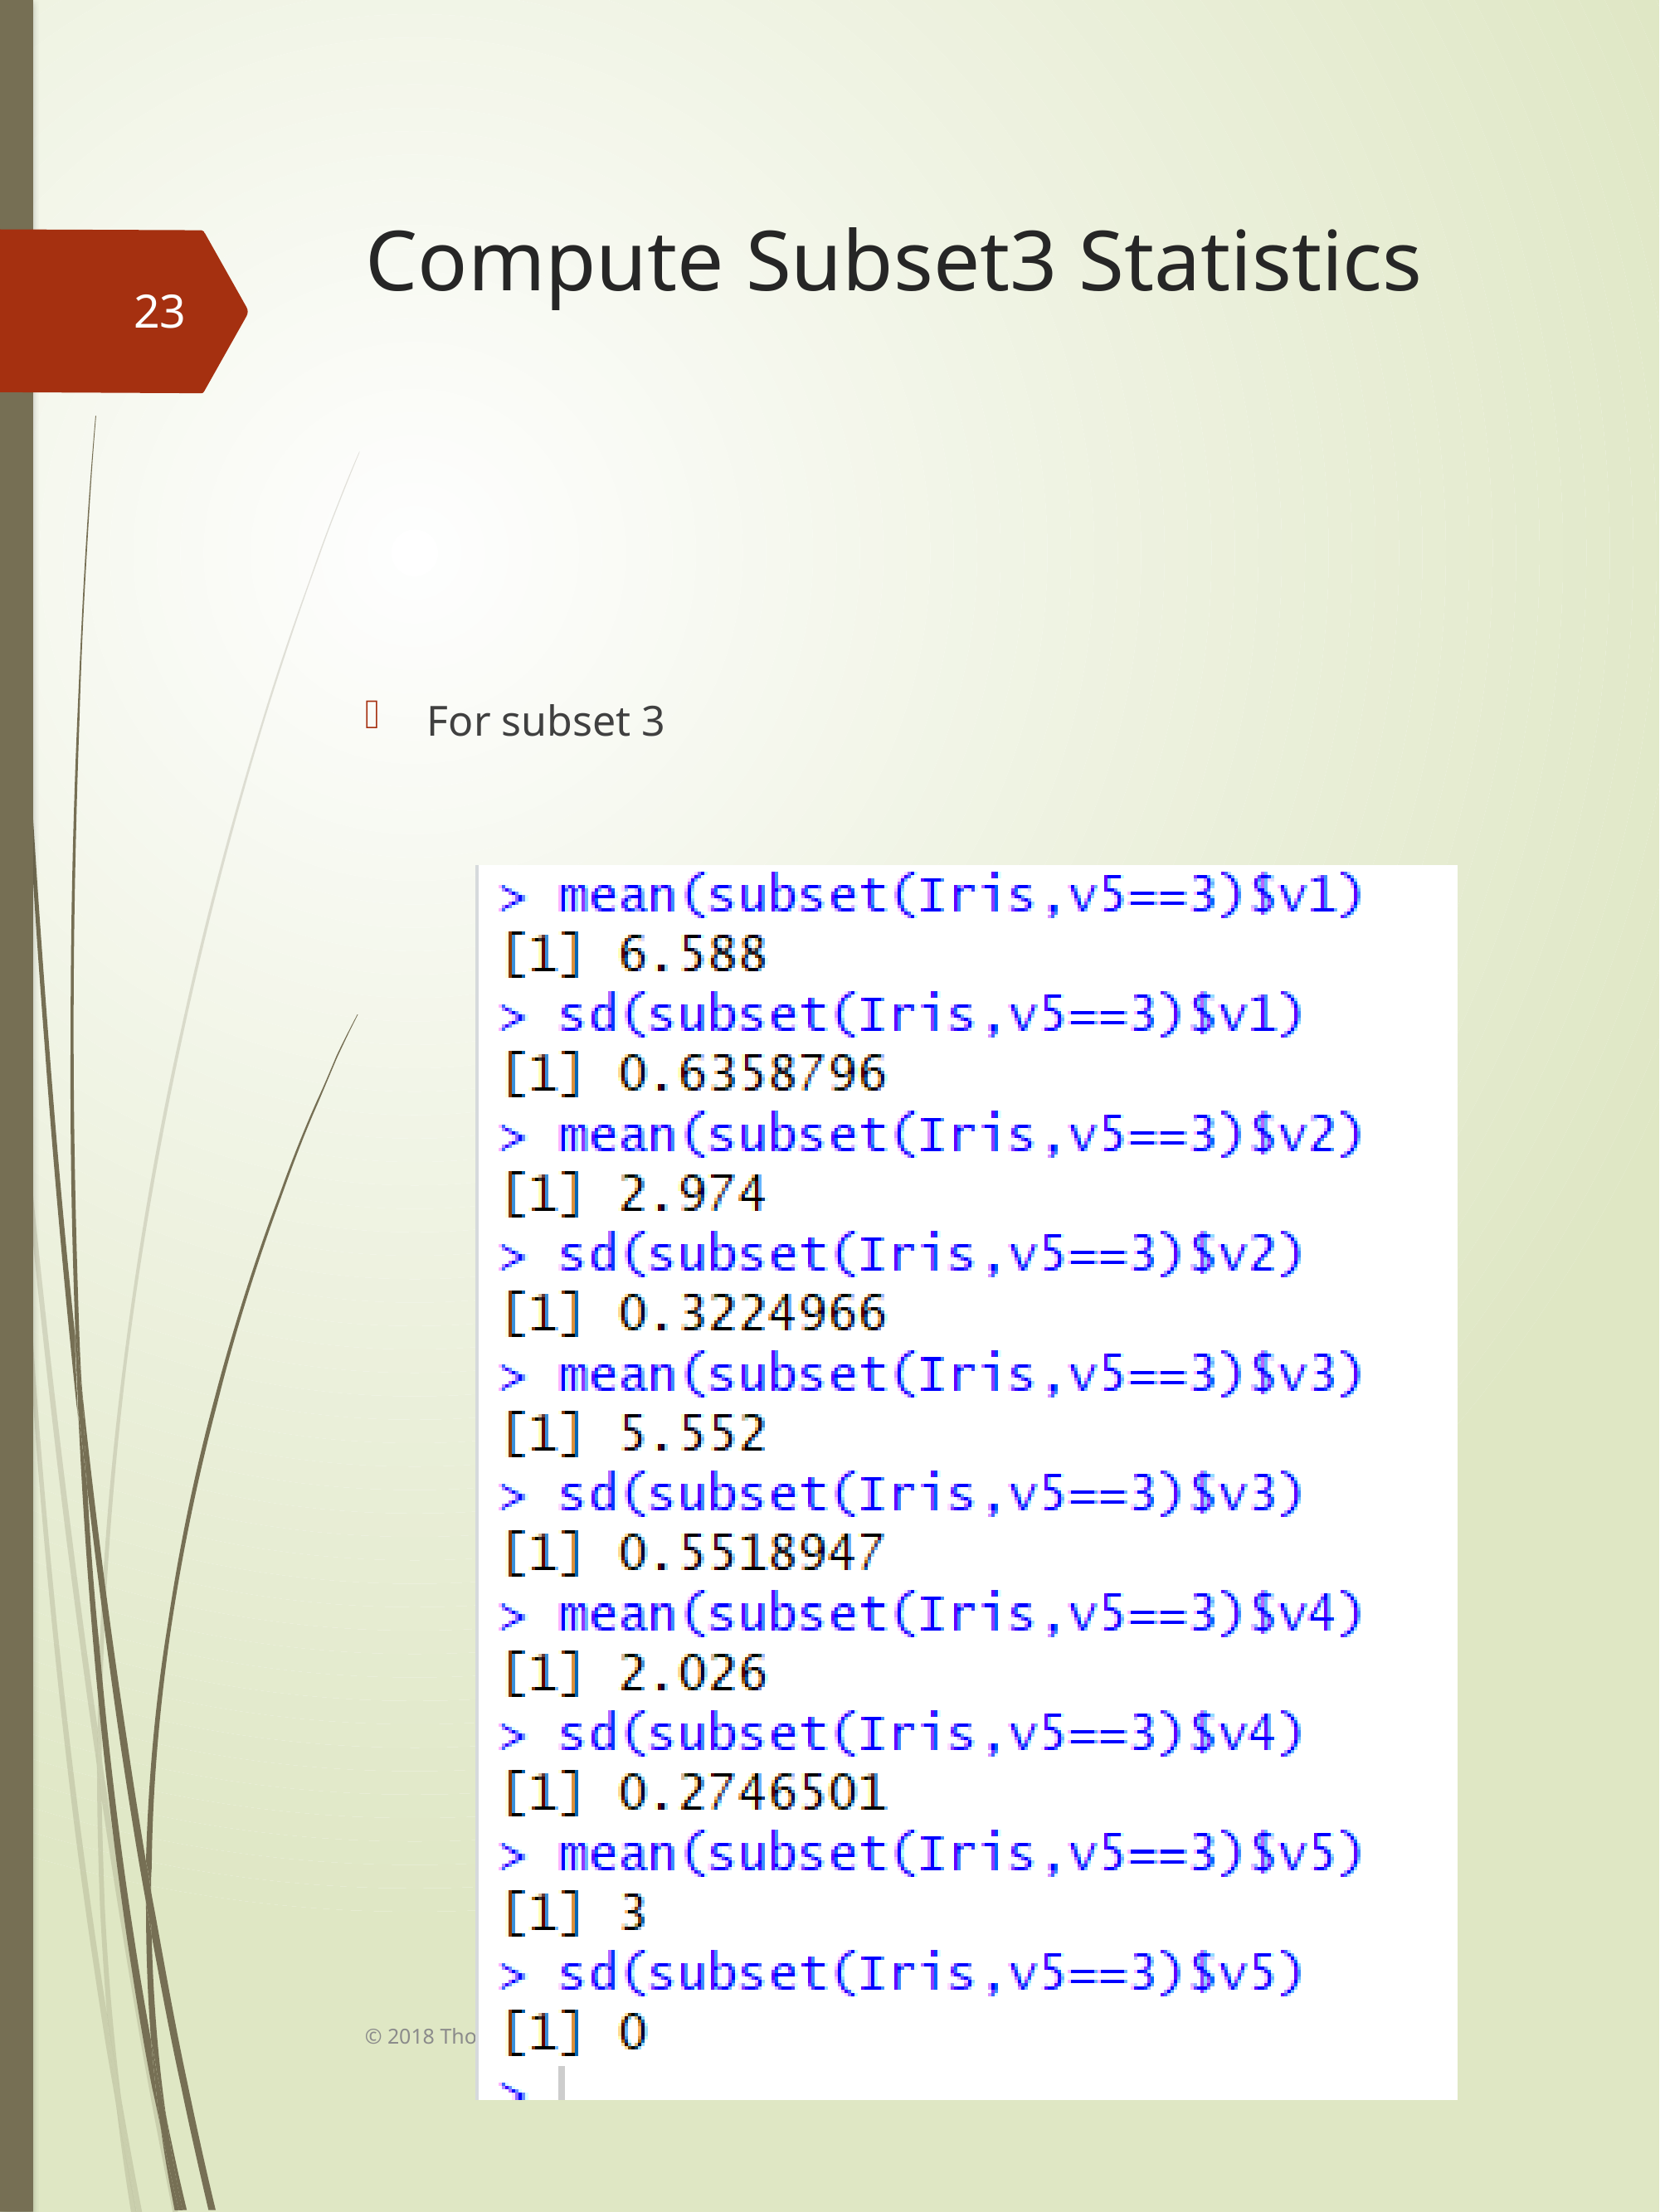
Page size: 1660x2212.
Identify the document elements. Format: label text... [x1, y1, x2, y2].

slide_number 23 [92, 254, 199, 372]
picture [475, 865, 1458, 2100]
title Compute Subset3 Statistics [353, 201, 1549, 615]
footer © 2018 Thomas E. McKee, All Rights Reserved [352, 1978, 471, 2097]
list For subset 3 [352, 688, 1549, 1907]
